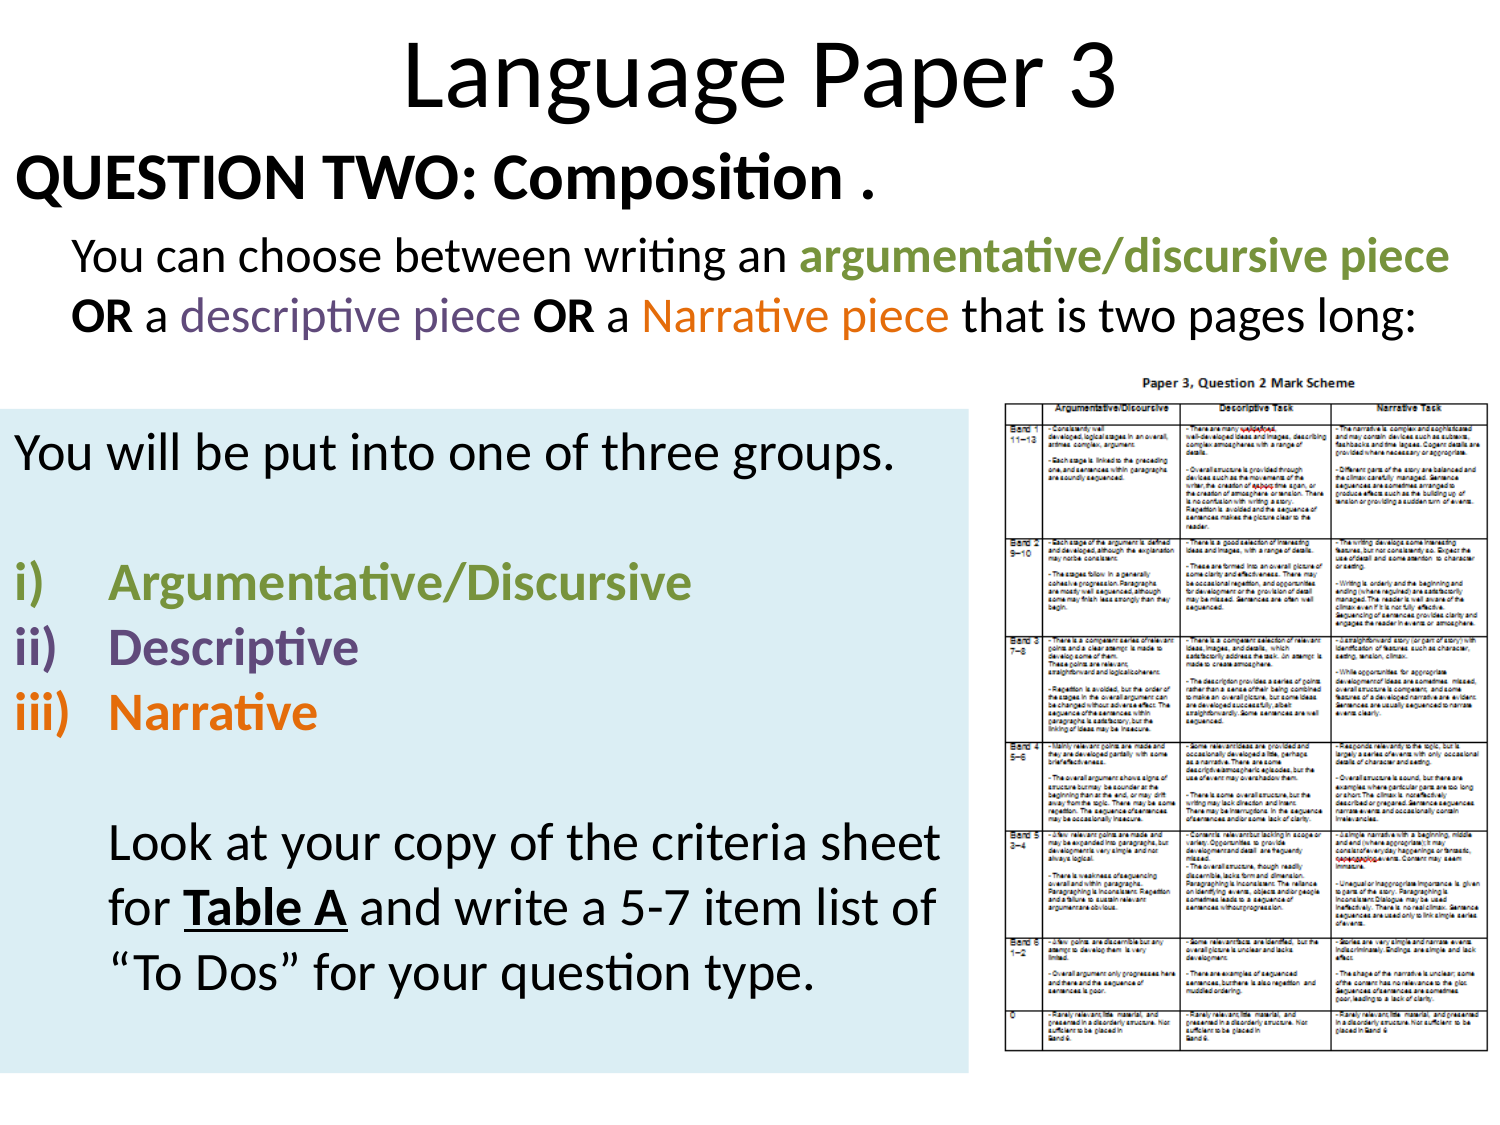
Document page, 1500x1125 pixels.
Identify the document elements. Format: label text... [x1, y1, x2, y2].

text_box You will be put into one of three groups. Argumentative/Discursive Descriptive Narrative Look at your copy of the criteria sheet for Table A and write a 5-7 item list of “To Dos” for your question type. [0, 408, 969, 1074]
list QUESTION TWO: Composition . You can choose between writing an argumentative/discursive piece OR a descriptive piece OR a Narrative piece that is two pages long: [0, 125, 1500, 433]
text_box Language Paper 3 [387, 0, 1157, 135]
picture [993, 373, 1500, 1067]
